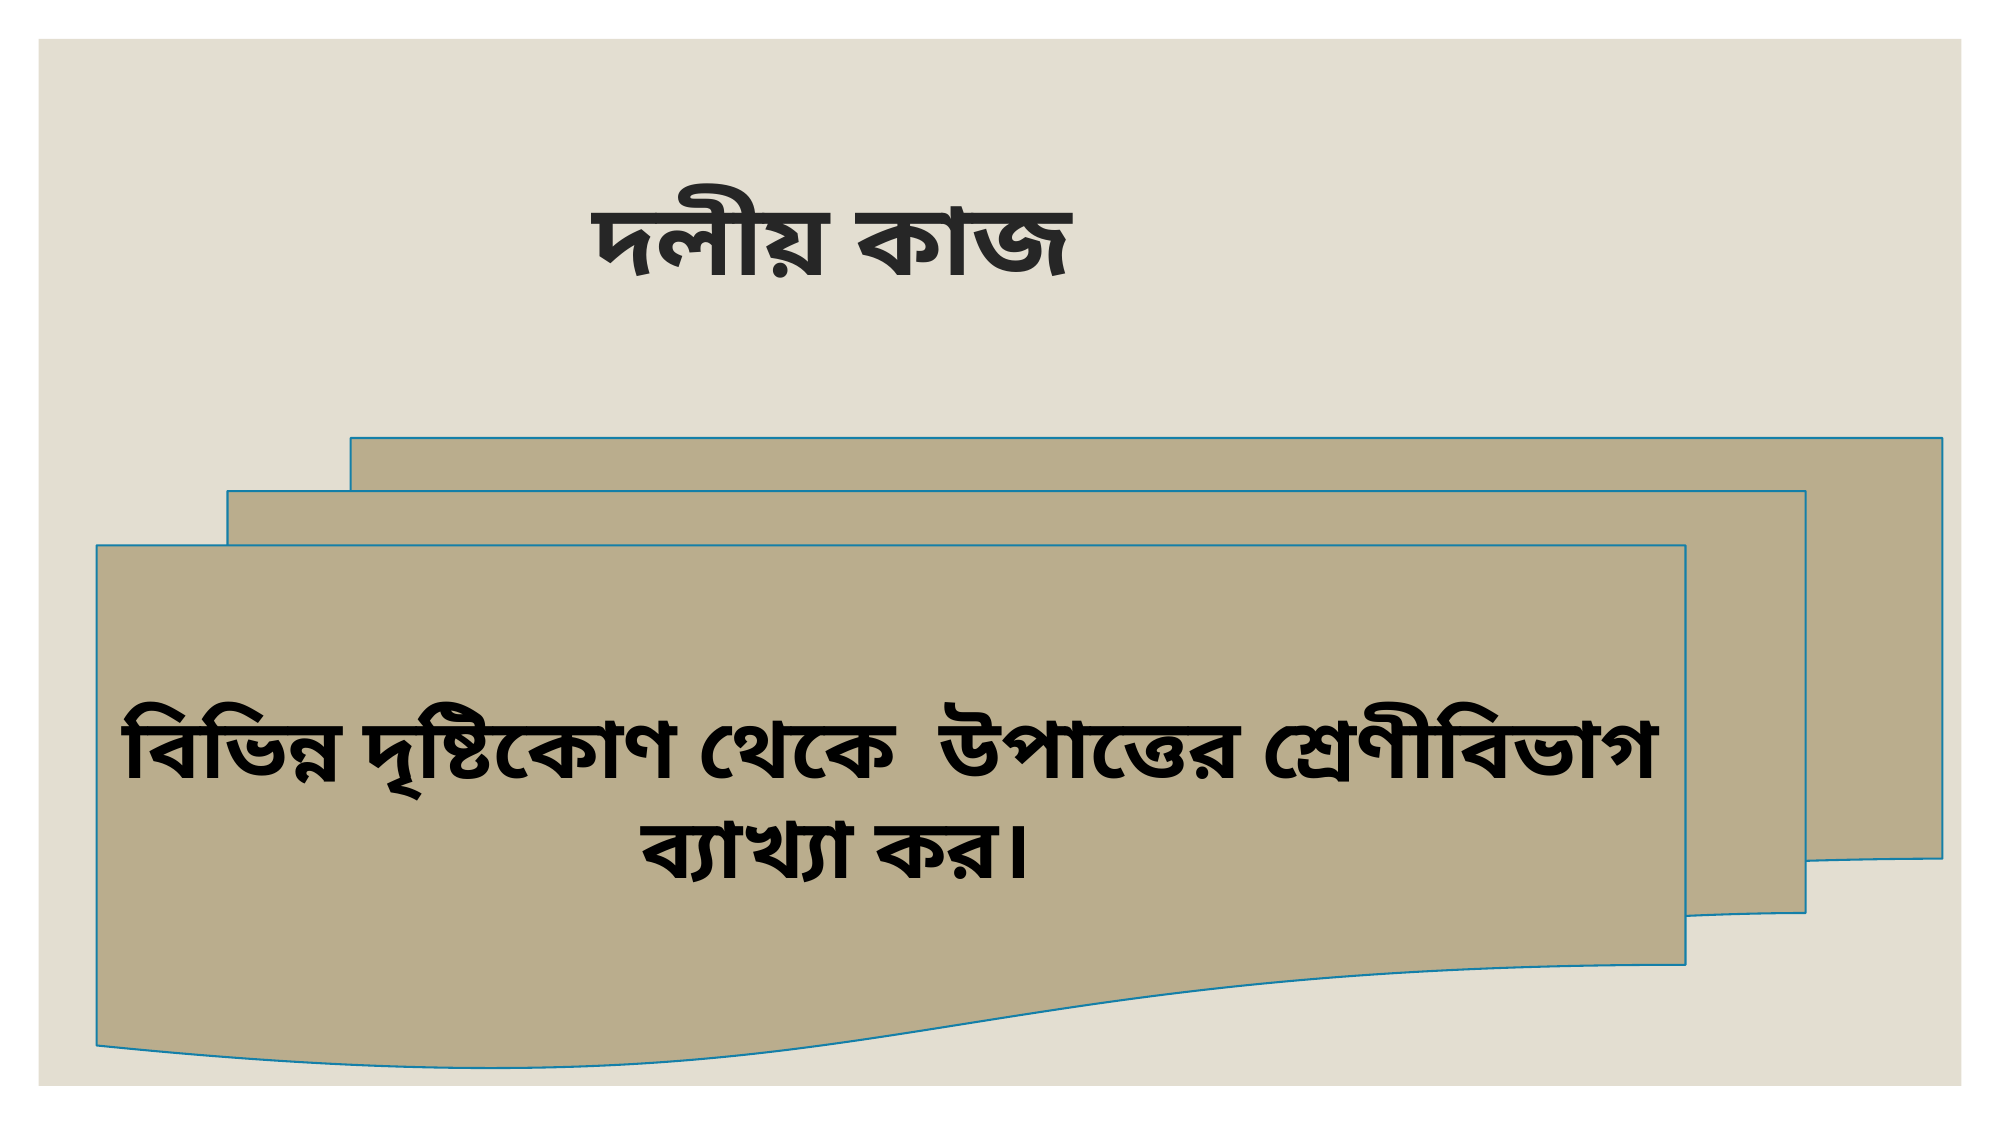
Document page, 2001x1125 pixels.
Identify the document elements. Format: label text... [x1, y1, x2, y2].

title দলীয় কাজ [577, 55, 1825, 431]
text_box বিভিন্ন দৃষ্টিকোণ থেকে উপাত্তের শ্রেণীবিভাগ ব্যাখ্যা কর। [95, 436, 1944, 1070]
